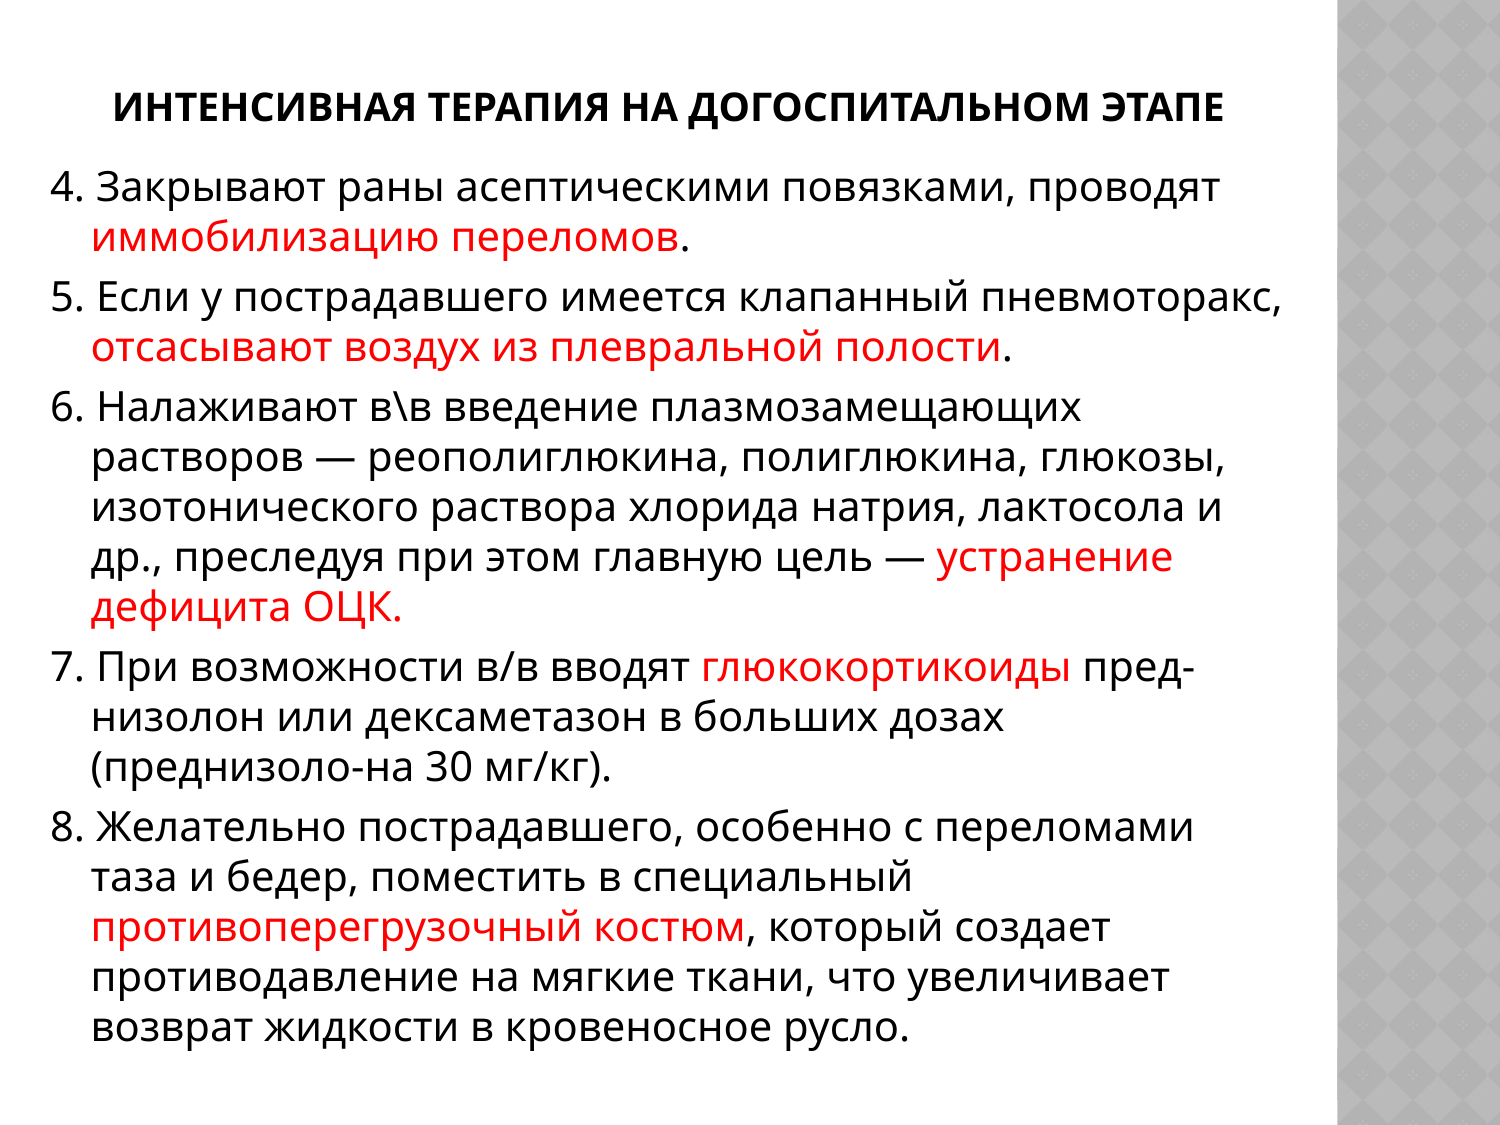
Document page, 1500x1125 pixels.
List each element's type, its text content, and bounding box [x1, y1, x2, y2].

title ИНТЕНСИВНАЯ ТЕРАПИЯ НА ДОГОСПИТАЛЬНОМ ЭТАПЕ [75, 52, 1263, 129]
list 4. Закрывают раны асептическими повязками, проводят иммобилизацию переломов. 5. Если у пострадавшего имеется клапанный пневмоторакс, отсасывают воздух из плевральной полости. 6. Налаживают в\в введение плазмозамещающих растворов — реополиглюкина, полиглюкина, глюкозы, изотонического раствора хлорида натрия, лактосола и др., преследуя при этом главную цель — устранение дефицита ОЦК. 7. При возможности в/в вводят глюкокортикоиды пред-низолон или дексаметазон в больших дозах (преднизоло-на 30 мг/кг). 8. Желательно пострадавшего, особенно с переломами таза и бедер, поместить в специальный противоперегрузочный костюм, который создает противодавление на мягкие ткани, что увеличивает возврат жидкости в кровеносное русло. [35, 152, 1301, 1059]
